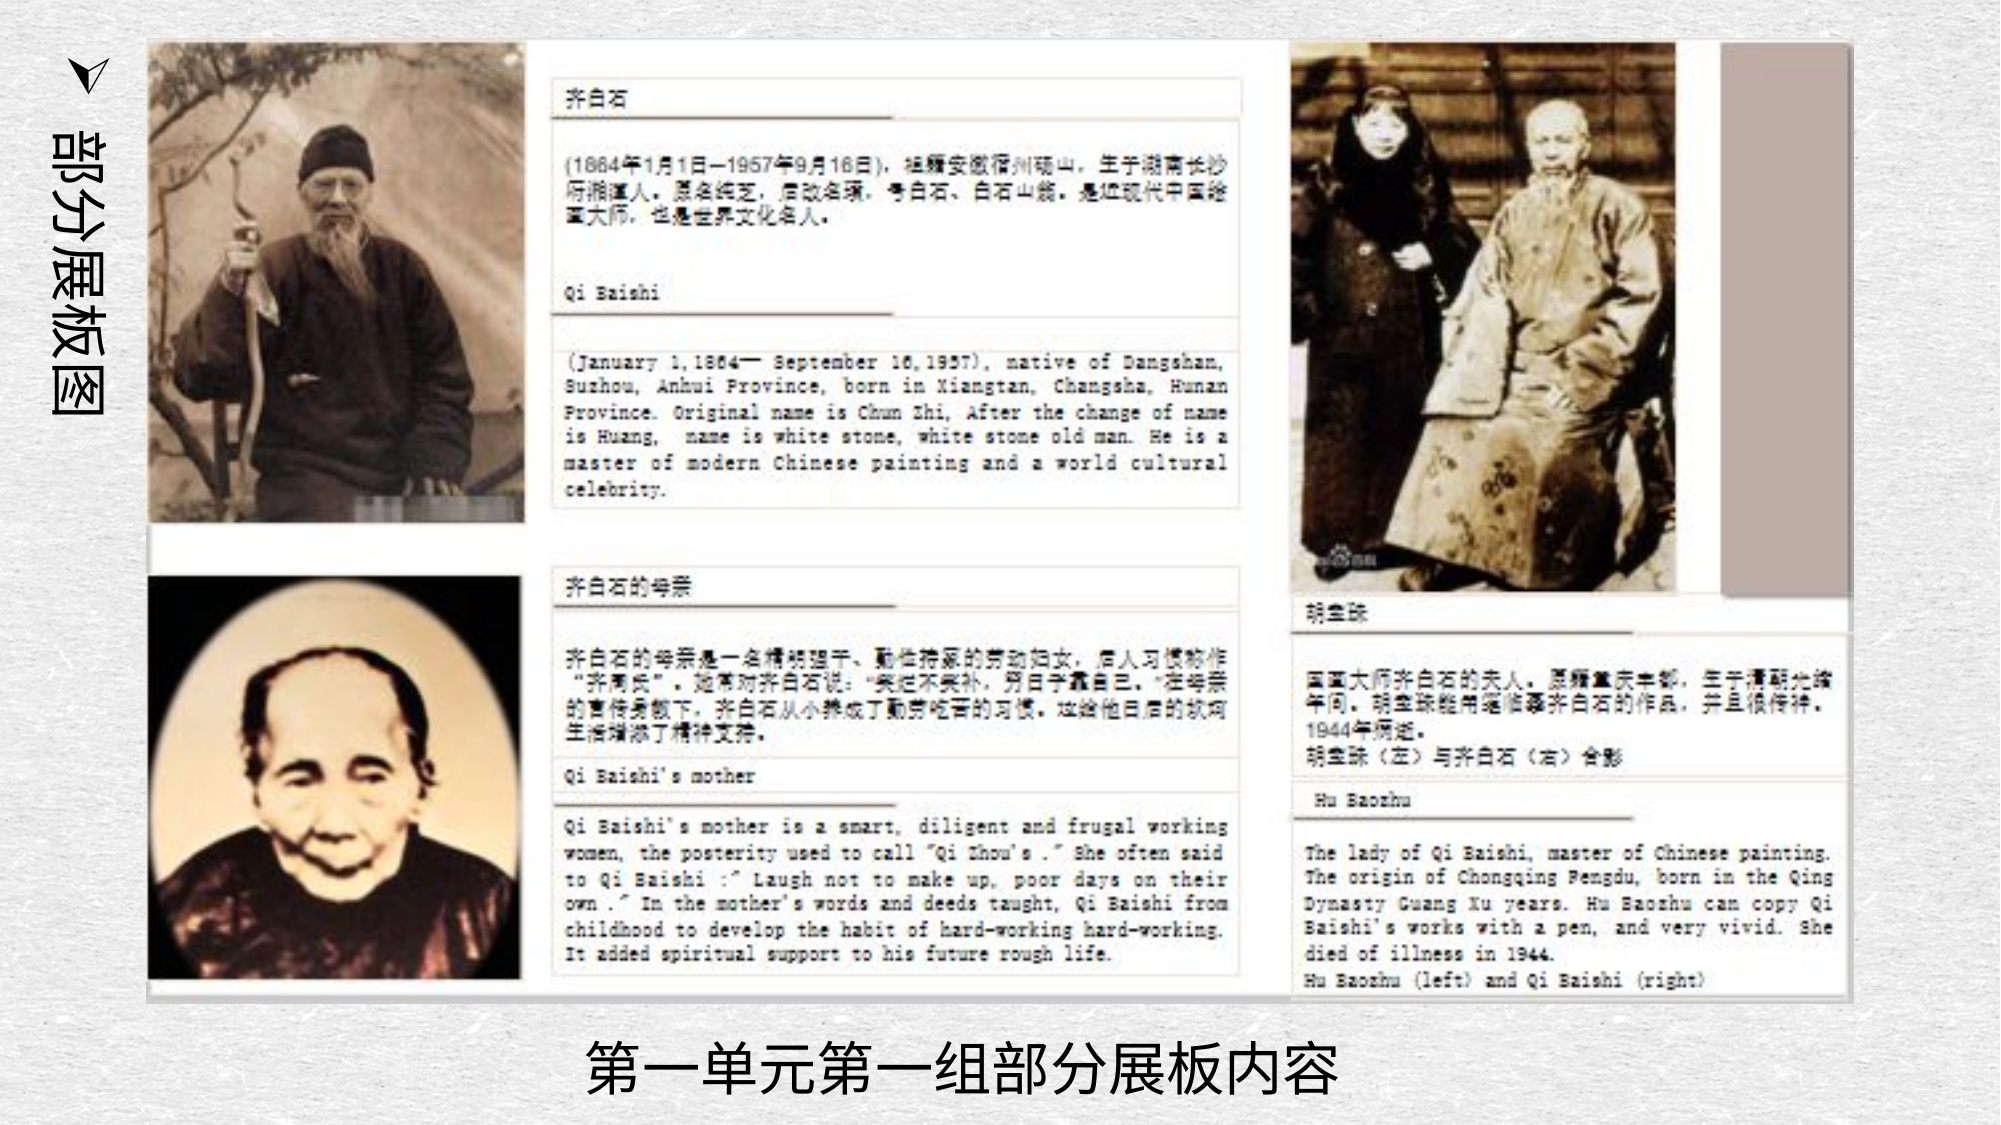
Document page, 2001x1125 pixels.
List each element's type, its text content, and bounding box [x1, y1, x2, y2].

text_box [0, 0, 2000, 1125]
picture [146, 38, 1854, 1004]
text_box 部分展板图 [23, 38, 124, 404]
text_box 第一单元第一组部分展板内容 [569, 1004, 1431, 1110]
